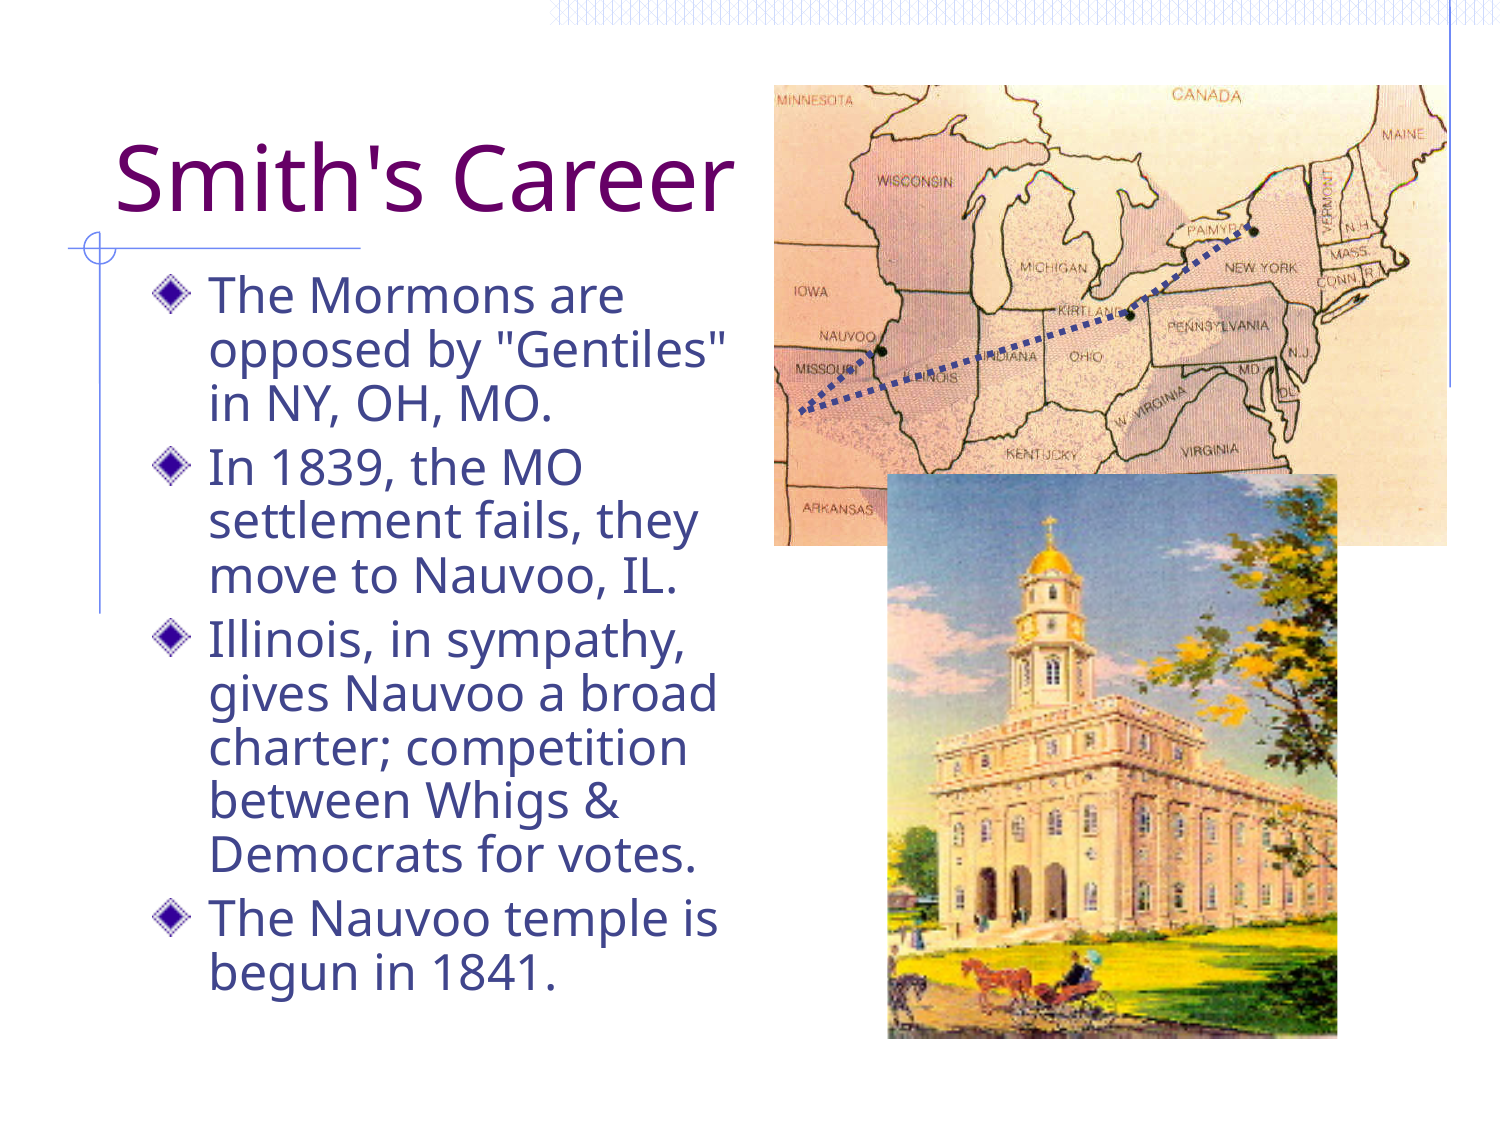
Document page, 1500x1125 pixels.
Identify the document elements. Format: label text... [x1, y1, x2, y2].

picture [152, 274, 191, 314]
list The Mormons are opposed by "Gentiles" in NY, OH, MO. In 1839, the MO settlement fails, they move to Nauvoo, IL. Illinois, in sympathy, gives Nauvoo a broad charter; competition between Whigs & Democrats for votes. The Nauvoo temple is begun in 1841. [137, 262, 763, 988]
picture [774, 84, 1447, 546]
picture [152, 446, 191, 486]
title Smith's Career [99, 50, 1375, 238]
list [887, 474, 1338, 1039]
picture [152, 618, 191, 657]
picture [152, 898, 191, 937]
